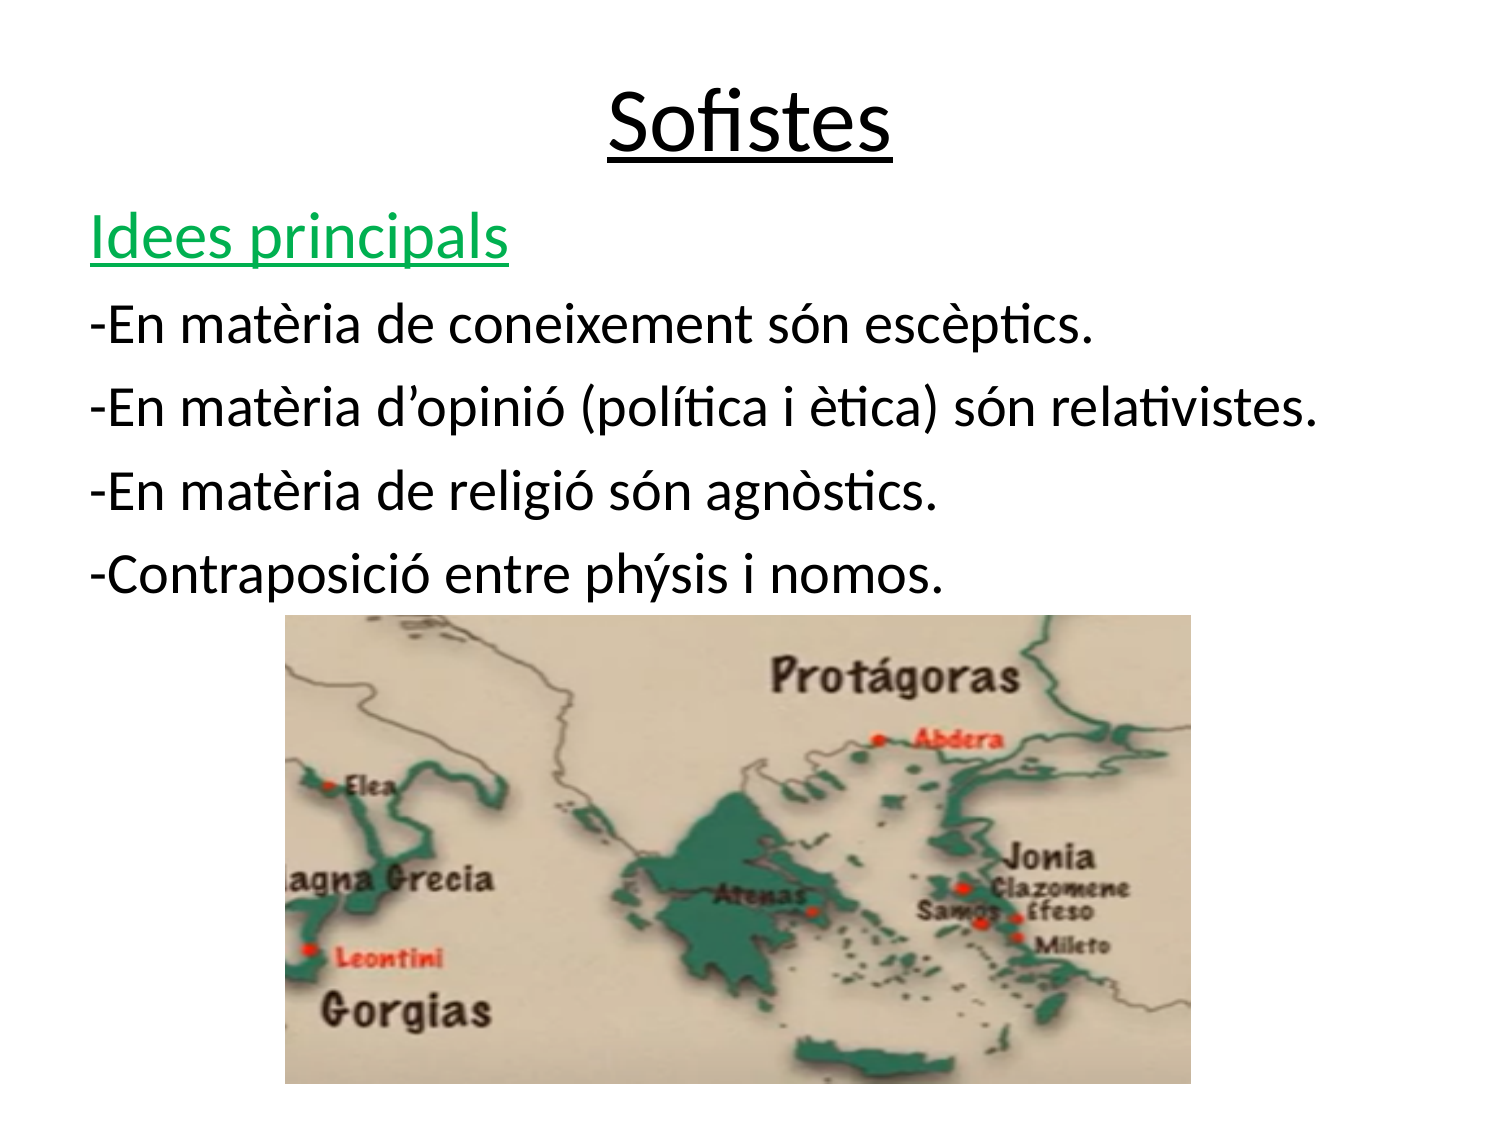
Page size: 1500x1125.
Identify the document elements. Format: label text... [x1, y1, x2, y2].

text_box Sofistes [75, 45, 1425, 184]
text_box Idees principals -En matèria de coneixement són escèptics. -En matèria d’opinió (política i ètica) són relativistes. -En matèria de religió són agnòstics. -Contraposició entre phýsis i nomos. [75, 184, 1425, 1005]
picture [284, 615, 1191, 1085]
